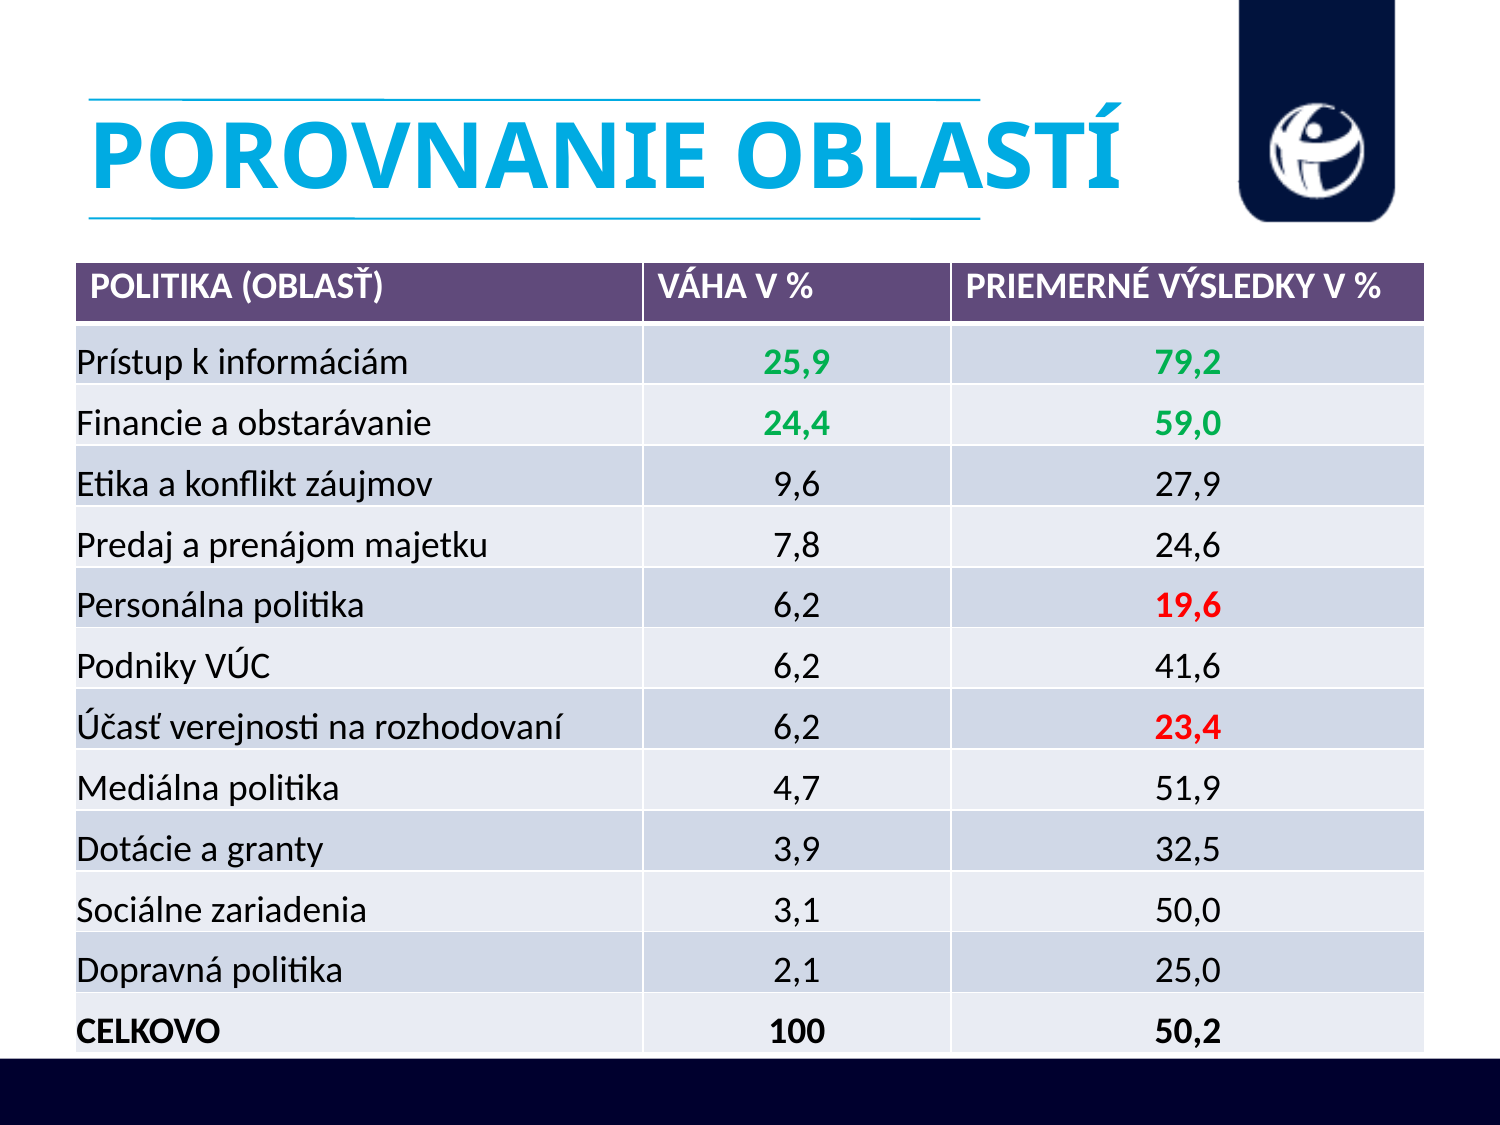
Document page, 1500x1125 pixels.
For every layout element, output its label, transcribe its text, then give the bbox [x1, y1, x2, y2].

table_cell Financie a obstarávanie [76, 385, 642, 444]
table_header PRIEMERNÉ VÝSLEDKY V % [952, 263, 1424, 321]
table_cell 79,2 [952, 326, 1424, 383]
table_cell 51,9 [952, 750, 1424, 809]
table_cell Sociálne zariadenia [76, 872, 642, 931]
table_cell 6,2 [644, 628, 950, 687]
table_cell CELKOVO [76, 993, 642, 1052]
picture [1187, 0, 1471, 250]
table_header POLITIKA (OBLASŤ) [76, 263, 642, 321]
table_cell 24,4 [644, 385, 950, 444]
table_cell Predaj a prenájom majetku [76, 507, 642, 566]
table_cell Účasť verejnosti na rozhodovaní [76, 689, 642, 748]
table_cell Etika a konflikt záujmov [76, 446, 642, 505]
table_cell 50,2 [952, 993, 1424, 1052]
table_cell 7,8 [644, 507, 950, 566]
table_cell 25,9 [644, 326, 950, 383]
table_cell 9,6 [644, 446, 950, 505]
table_cell Dotácie a granty [76, 811, 642, 870]
table_cell 41,6 [952, 628, 1424, 687]
table_cell 6,2 [644, 689, 950, 748]
table_cell 4,7 [644, 750, 950, 809]
table_cell 25,0 [952, 932, 1424, 992]
table_header VÁHA V % [644, 263, 950, 321]
table_cell Podniky VÚC [76, 628, 642, 687]
table_cell Prístup k informáciám [76, 326, 642, 383]
table_cell 19,6 [952, 568, 1424, 627]
table_cell 3,1 [644, 872, 950, 931]
table_cell 24,6 [952, 507, 1424, 566]
table_cell 23,4 [952, 689, 1424, 748]
title POROVNANIE OBLASTÍ [88, 93, 1129, 225]
table_cell 50,0 [952, 872, 1424, 931]
table_cell Mediálna politika [76, 750, 642, 809]
table_cell 100 [644, 993, 950, 1052]
table_cell Personálna politika [76, 568, 642, 627]
table_cell 32,5 [952, 811, 1424, 870]
table_cell 59,0 [952, 385, 1424, 444]
table_cell 27,9 [952, 446, 1424, 505]
table_cell 6,2 [644, 568, 950, 627]
table_cell Dopravná politika [76, 932, 642, 992]
table_cell 3,9 [644, 811, 950, 870]
table_cell 2,1 [644, 932, 950, 992]
